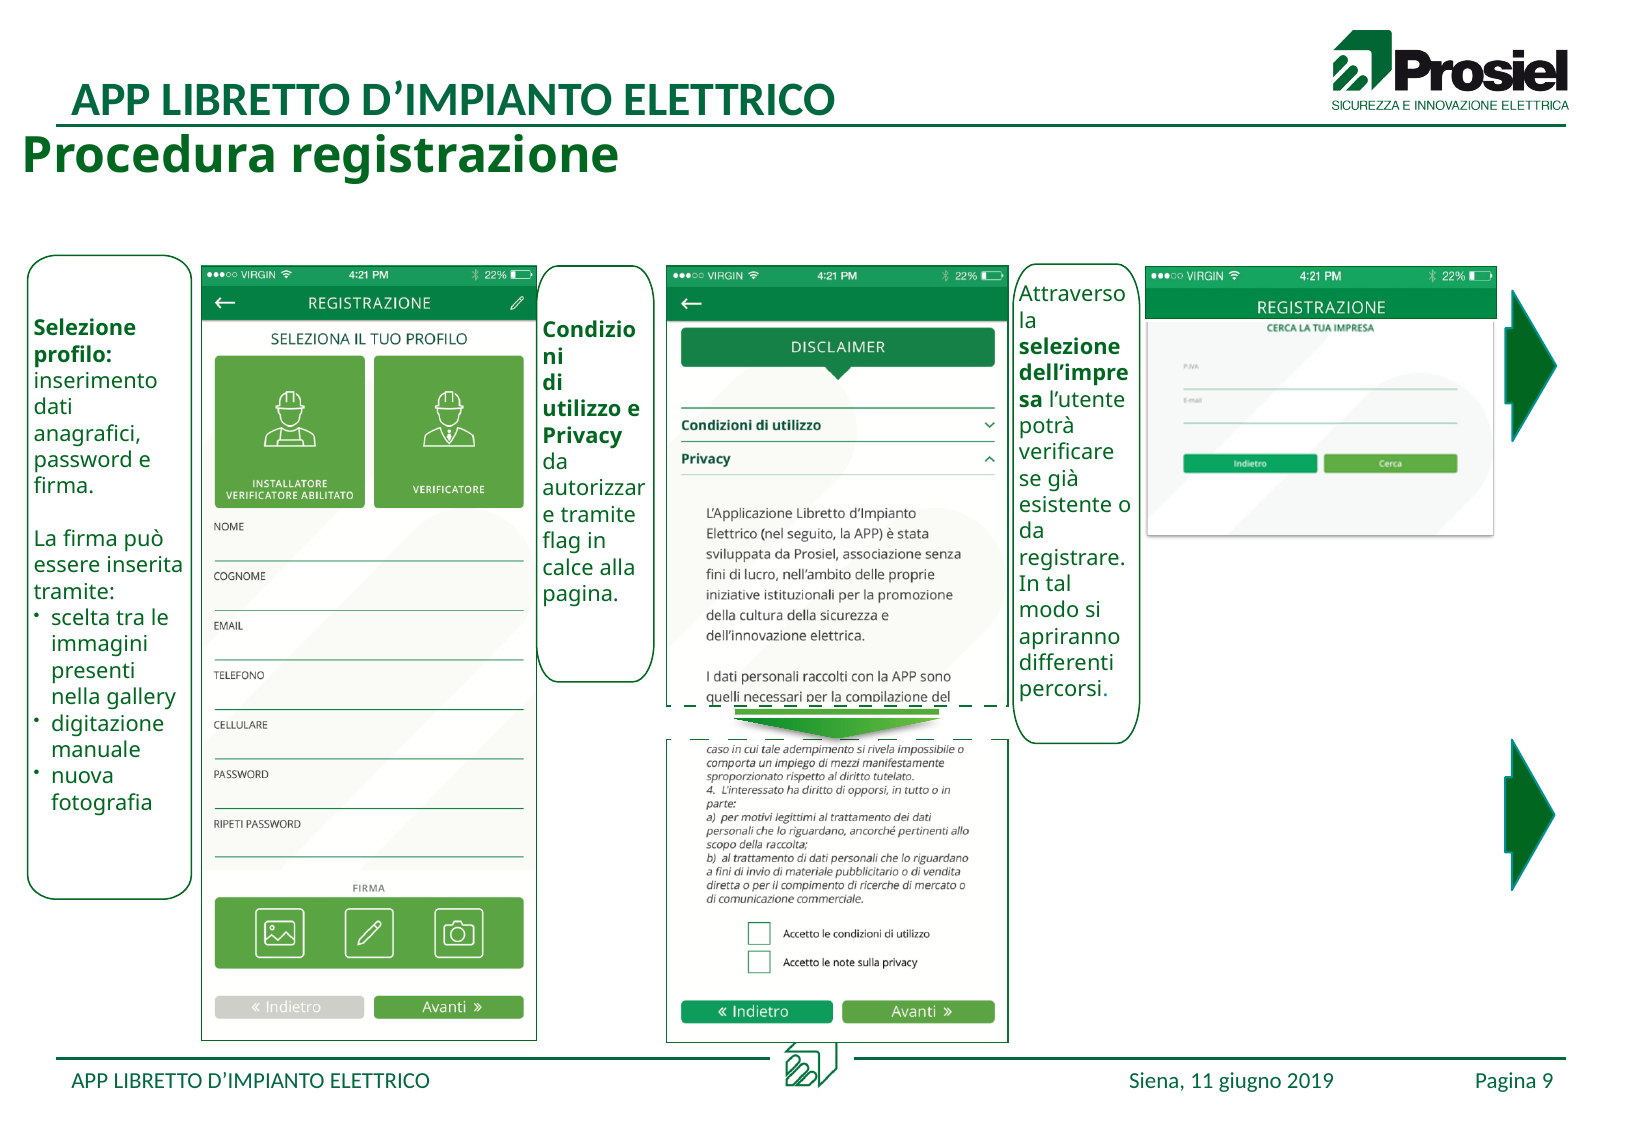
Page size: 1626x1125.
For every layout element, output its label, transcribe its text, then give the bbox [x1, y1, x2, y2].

text_box [1505, 290, 1557, 442]
picture [1332, 30, 1569, 110]
picture [1145, 265, 1497, 319]
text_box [666, 266, 1008, 1042]
text_box Attraverso la selezione dell’impresa l’utente potrà verificare se già esistente o da registrare. In tal modo si apriranno differenti percorsi. [1013, 264, 1140, 744]
picture [770, 1043, 854, 1101]
text_box [1505, 739, 1555, 891]
picture [200, 265, 537, 1041]
text_box Condizioni di utilizzo e Privacy da autorizzare tramite flag in calce alla pagina. [541, 265, 654, 682]
text_box APP LIBRETTO D’IMPIANTO ELETTRICO [56, 60, 1309, 120]
text_box Procedura registrazione [7, 115, 636, 191]
picture [1144, 322, 1498, 541]
text_box Selezione profilo: inserimento dati anagrafici, password e firma. La firma può essere inserita tramite: scelta tra le immagini presenti nella gallery digitazione manuale nuova fotografia [27, 255, 192, 900]
